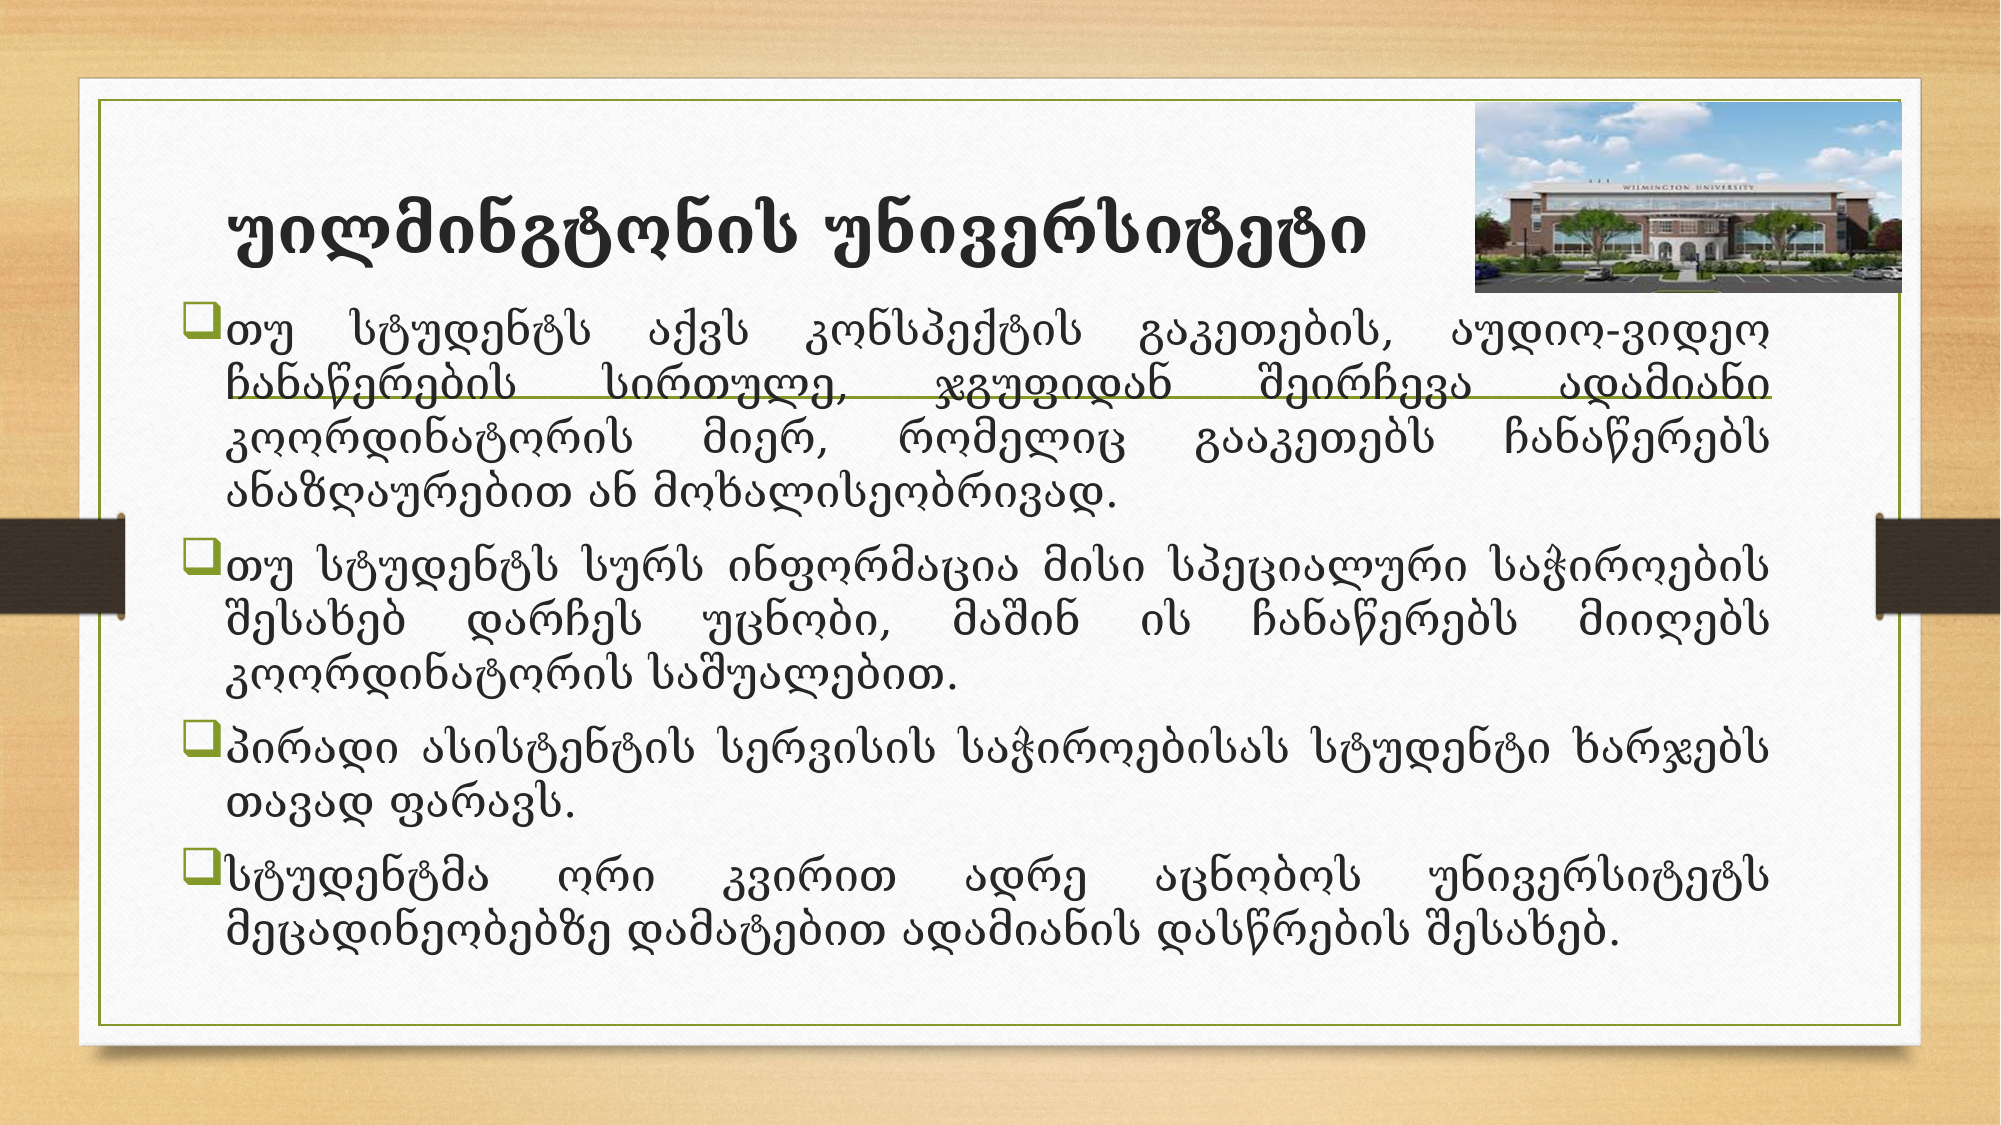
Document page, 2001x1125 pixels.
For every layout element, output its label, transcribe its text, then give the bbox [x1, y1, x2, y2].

title უილმინგტონის უნივერსიტეტი [212, 161, 1474, 292]
picture [0, 0, 2001, 1125]
list თუ სტუდენტს აქვს კონსპექტის გაკეთების, აუდიო-ვიდეო ჩანაწერების სირთულე, ჯგუფიდან შეირჩევა ადამიანი კოორდინატორის მიერ, რომელიც გააკეთებს ჩანაწერებს ანაზღაურებით ან მოხალისეობრივად. თუ სტუდენტს სურს ინფორმაცია მისი სპეციალური საჭიროების შესახებ დარჩეს უცნობი, მაშინ ის ჩანაწერებს მიიღებს კოორდინატორის საშუალებით. პირადი ასისტენტის სერვისის საჭიროებისას სტუდენტი ხარჯებს თავად ფარავს. სტუდენტმა ორი კვირით ადრე აცნობოს უნივერსიტეტს მეცადინეობებზე დამატებით ადამიანის დასწრების შესახებ. [164, 292, 1788, 964]
